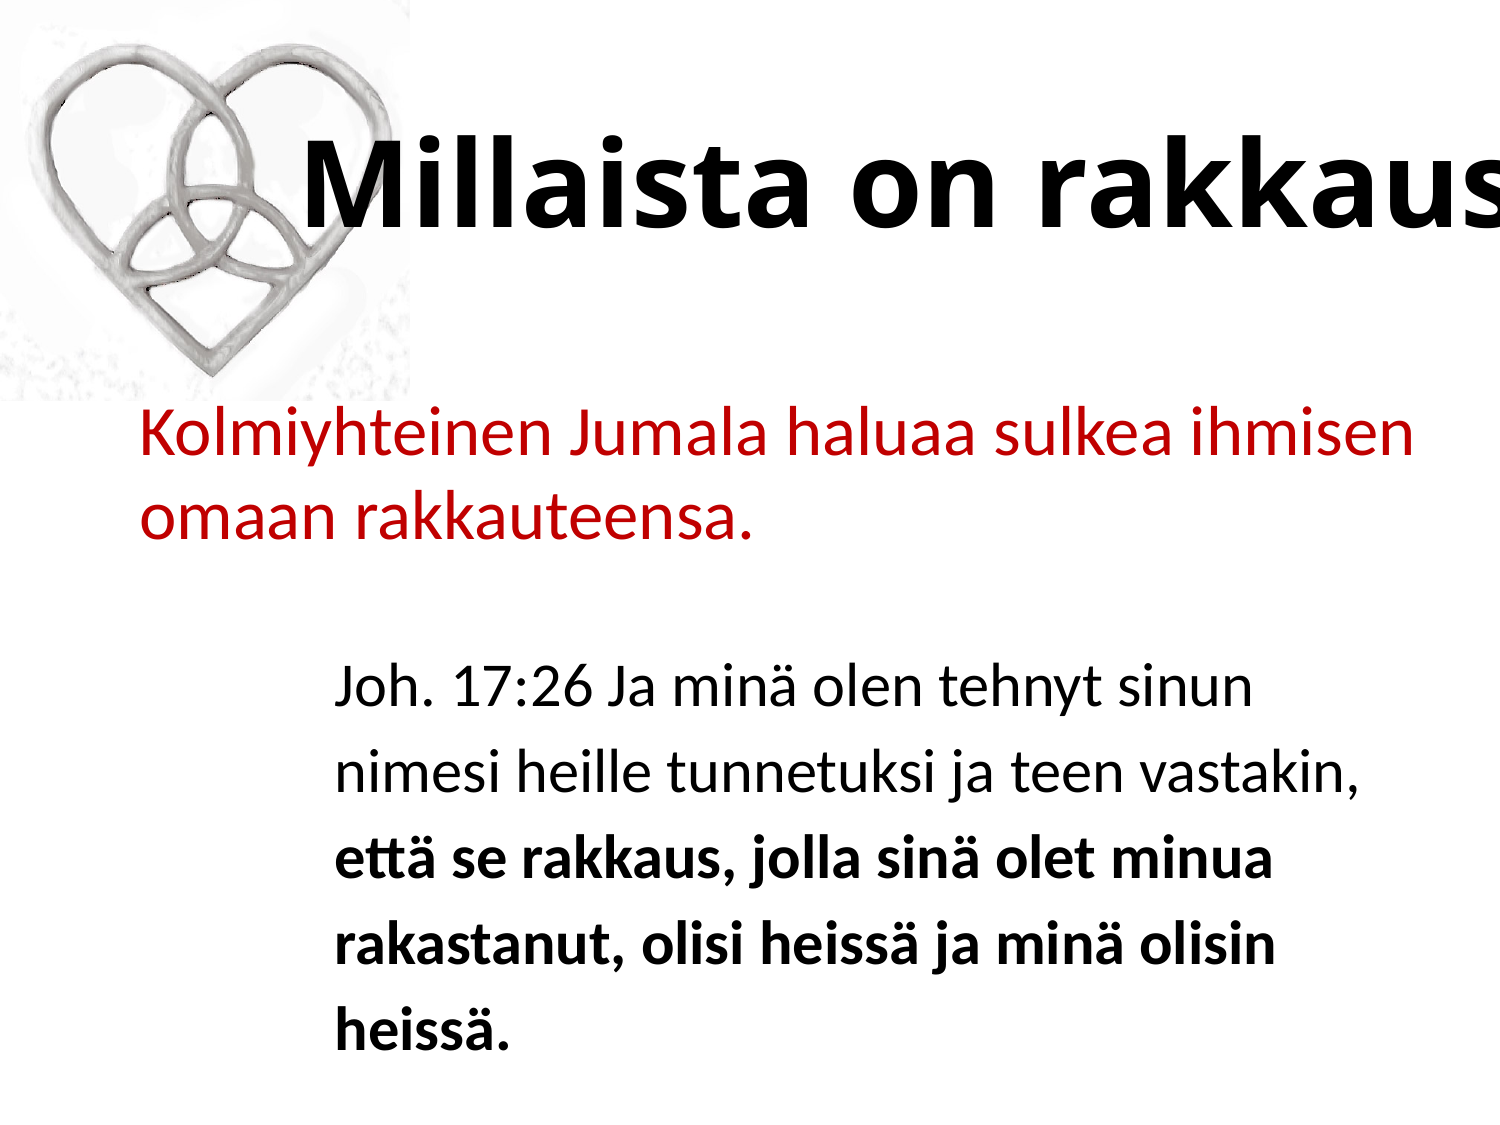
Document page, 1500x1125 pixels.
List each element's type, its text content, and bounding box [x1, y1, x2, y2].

text_box Joh. 17:26 Ja minä olen tehnyt sinun nimesi heille tunnetuksi ja teen vastakin, että se rakkaus, jolla sinä olet minua rakastanut, olisi heissä ja minä olisin heissä. [320, 624, 1423, 1071]
text_box Kolmiyhteinen Jumala haluaa sulkea ihmisen omaan rakkauteensa. [124, 376, 1444, 562]
picture [0, 0, 410, 401]
title Millaista on rakkaus? [410, 68, 1500, 262]
